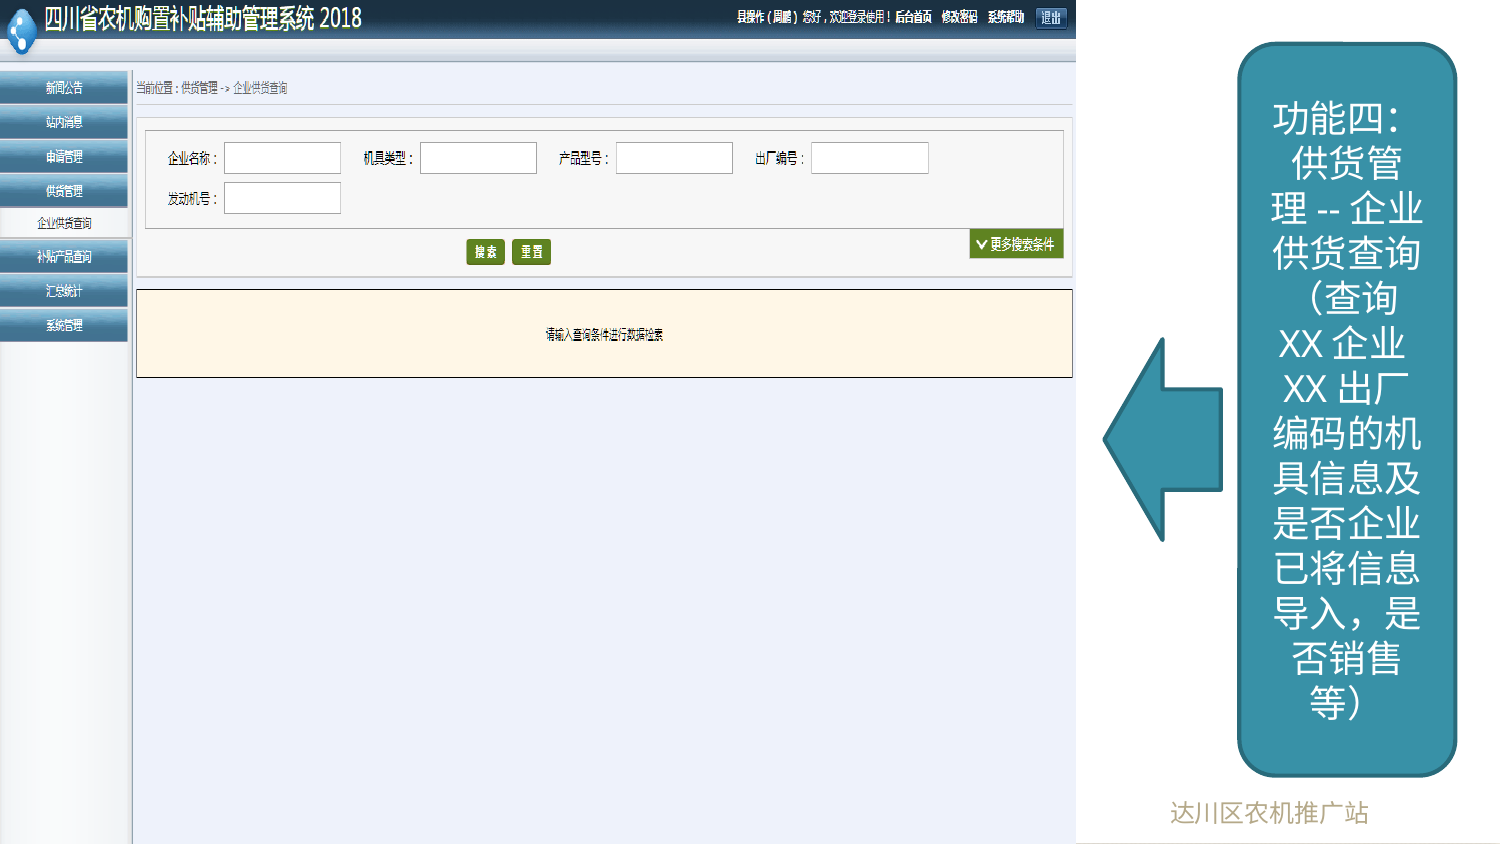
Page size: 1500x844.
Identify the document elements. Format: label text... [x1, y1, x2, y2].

footer 达川区农机推广站 [1155, 775, 1413, 835]
picture [0, 0, 1076, 844]
text_box [1102, 337, 1223, 543]
text_box 功能四：供货管理--企业供货查询（查询XX企业XX出厂编码的机具信息及是否企业已将信息导入，是否销售等） [1237, 41, 1458, 778]
